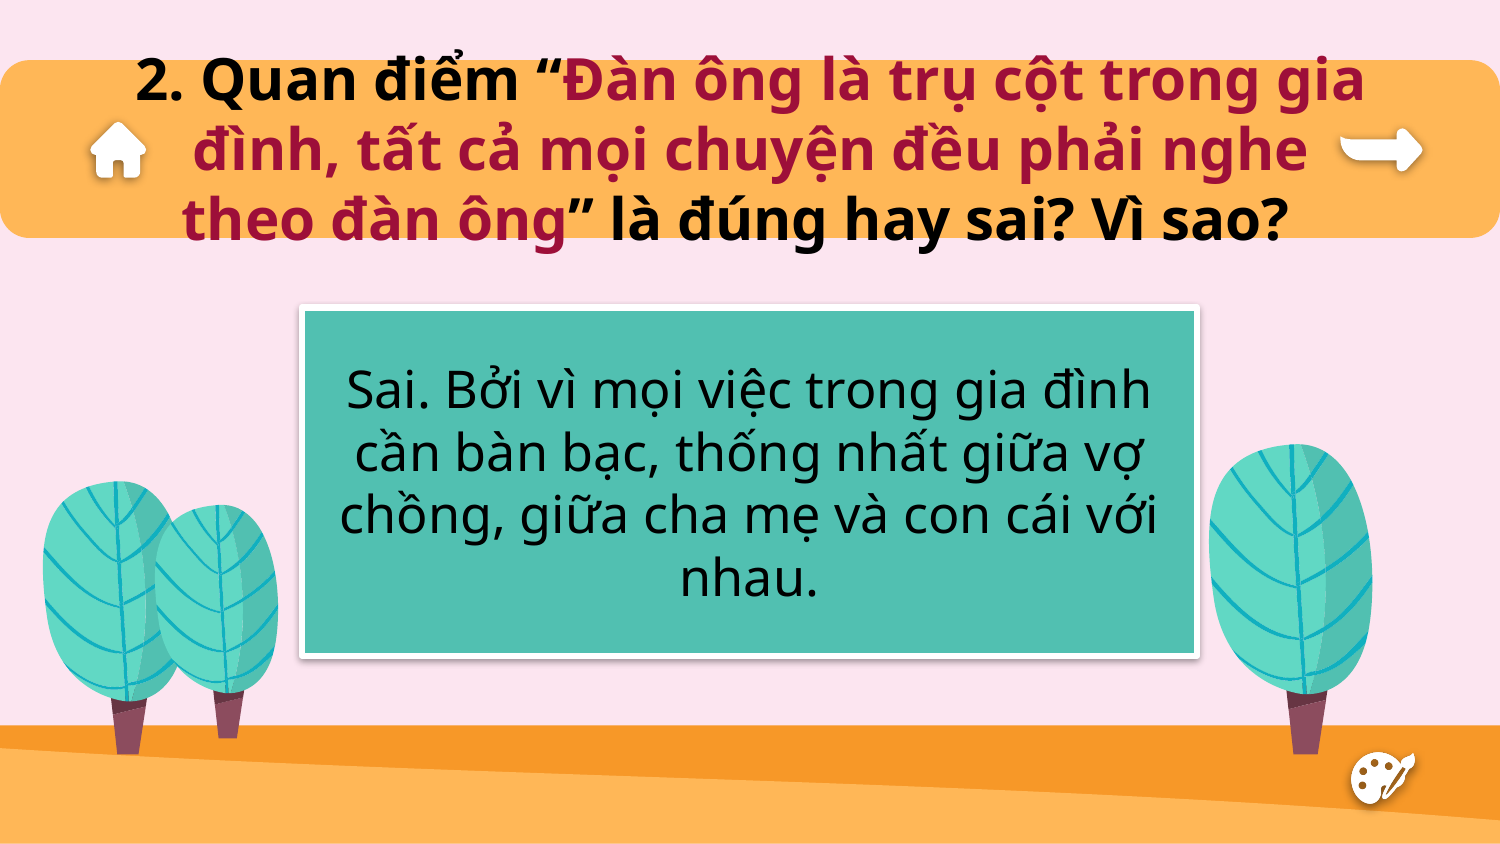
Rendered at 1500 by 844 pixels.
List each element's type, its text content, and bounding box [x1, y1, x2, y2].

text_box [1208, 443, 1373, 755]
text_box [90, 121, 118, 178]
text_box [1384, 128, 1423, 172]
picture [1350, 746, 1416, 811]
title 2. Quan điểm “Đàn ông là trụ cột trong gia đình, tất cả mọi chuyện đều phải nghe theo đàn ông” là đúng hay sai? Vì sao? [118, 100, 1384, 195]
title Sai. Bởi vì mọi việc trong gia đình cần bàn bạc, thống nhất giữa vợ chồng, giữa cha mẹ và con cái với nhau. [299, 304, 1200, 659]
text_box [42, 481, 279, 755]
